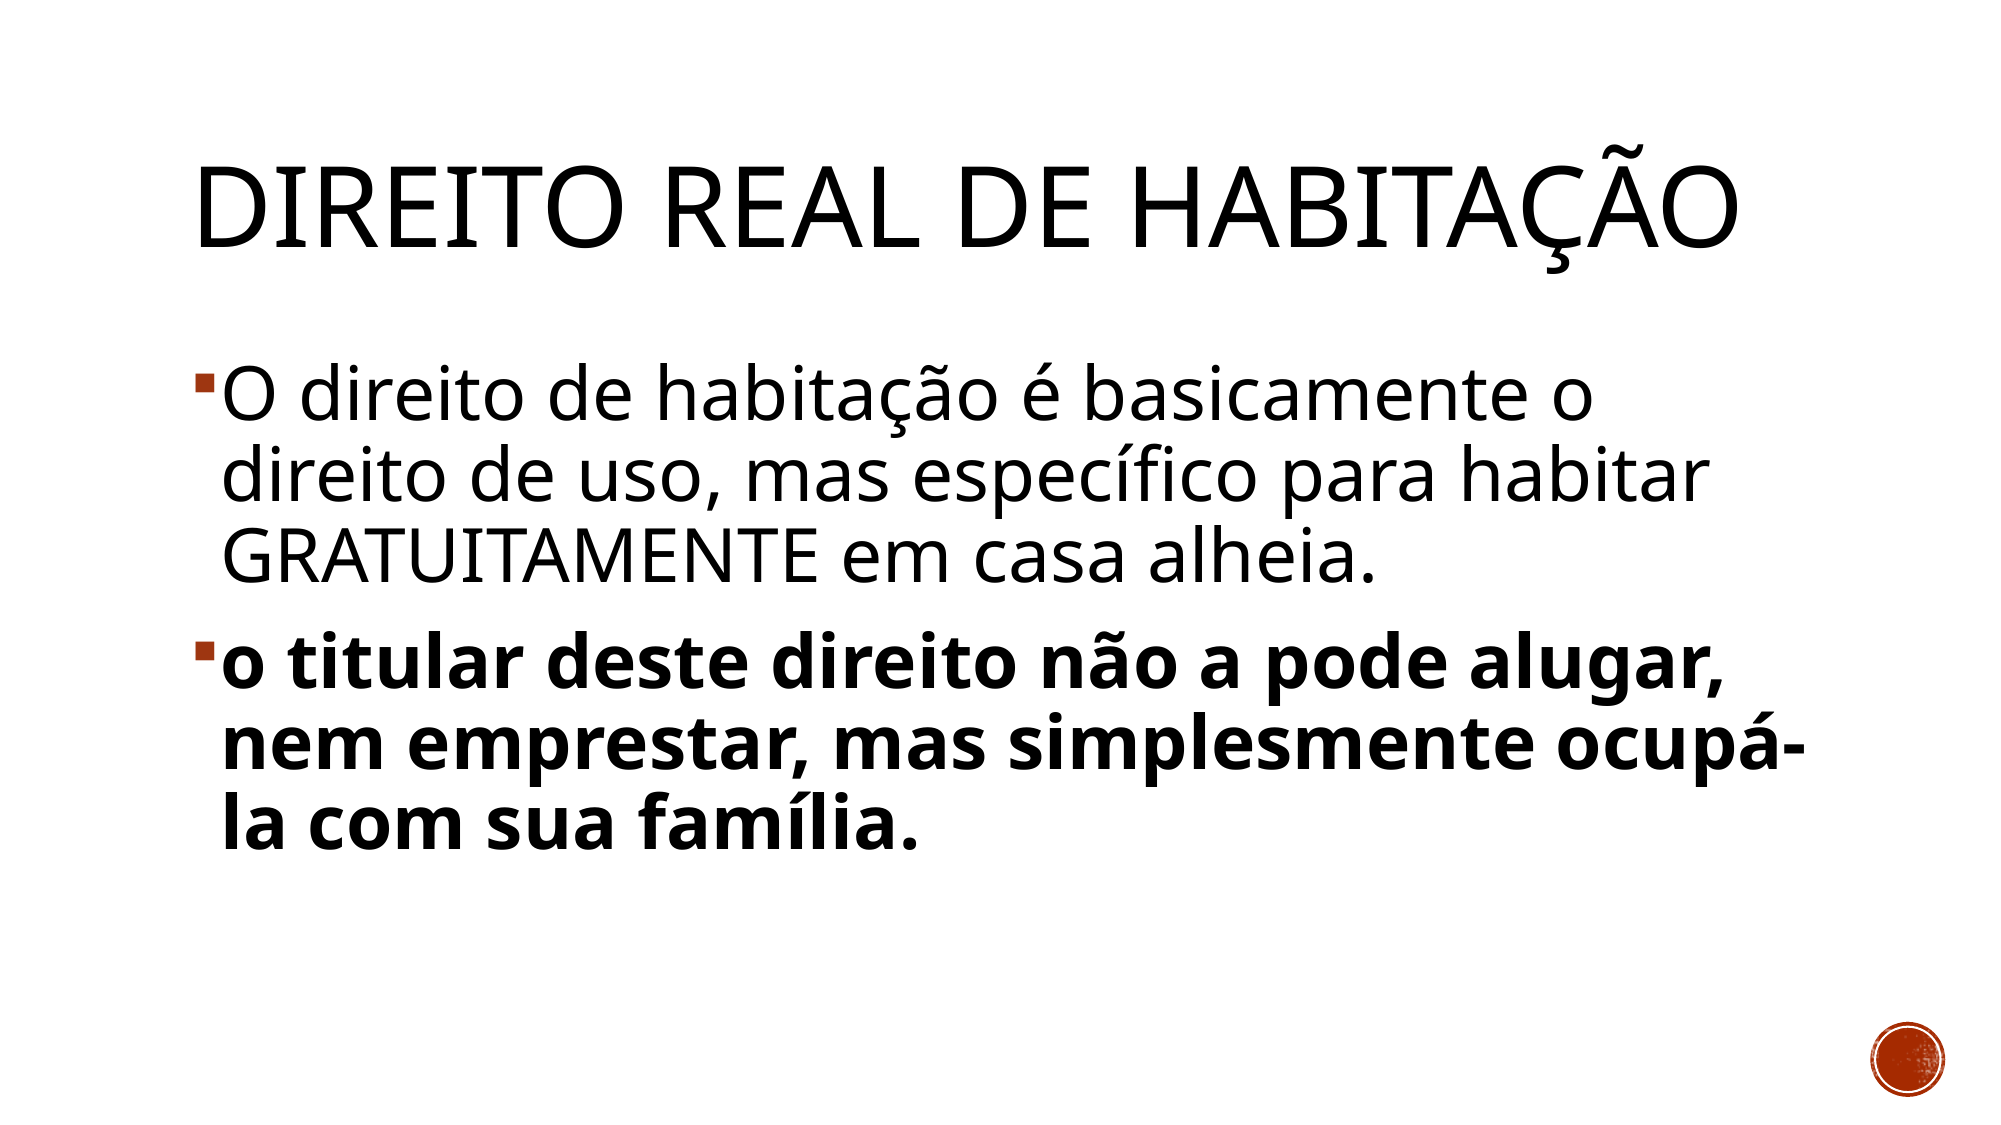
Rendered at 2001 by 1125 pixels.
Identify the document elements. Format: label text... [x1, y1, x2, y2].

list O direito de habitação é basicamente o direito de uso, mas específico para habitar GRATUITAMENTE em casa alheia. o titular deste direito não a pode alugar, nem emprestar, mas simplesmente ocupá-la com sua família. [175, 348, 1826, 1013]
title Direito real de habitação [175, 79, 1826, 344]
